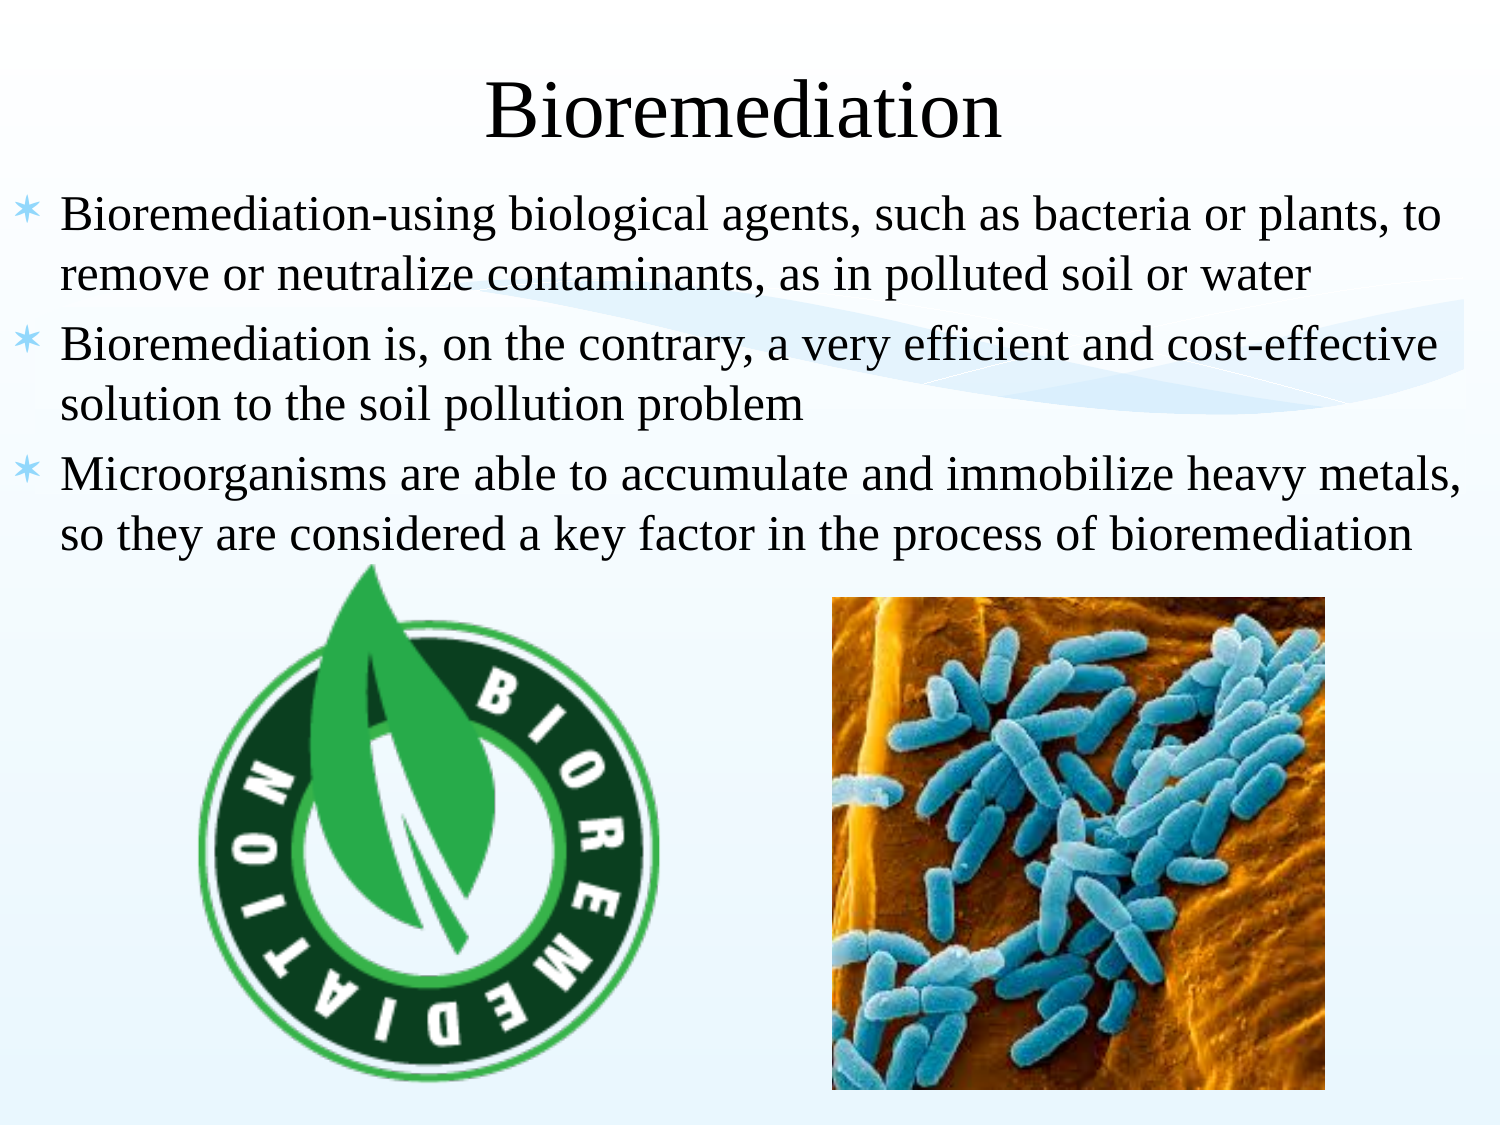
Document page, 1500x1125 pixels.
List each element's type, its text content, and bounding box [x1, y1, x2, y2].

list Bioremediation-using biological agents, such as bacteria or plants, to remove or neutralize contaminants, as in polluted soil or water Bioremediation is, on the contrary, a very efficient and cost-effective solution to the soil pollution problem Microorganisms are able to accumulate and immobilize heavy metals, so they are considered a key factor in the process of bioremediation [0, 172, 1500, 1125]
picture [832, 597, 1325, 1091]
picture [194, 563, 670, 1092]
text_box Bioremediation [35, 46, 1454, 162]
